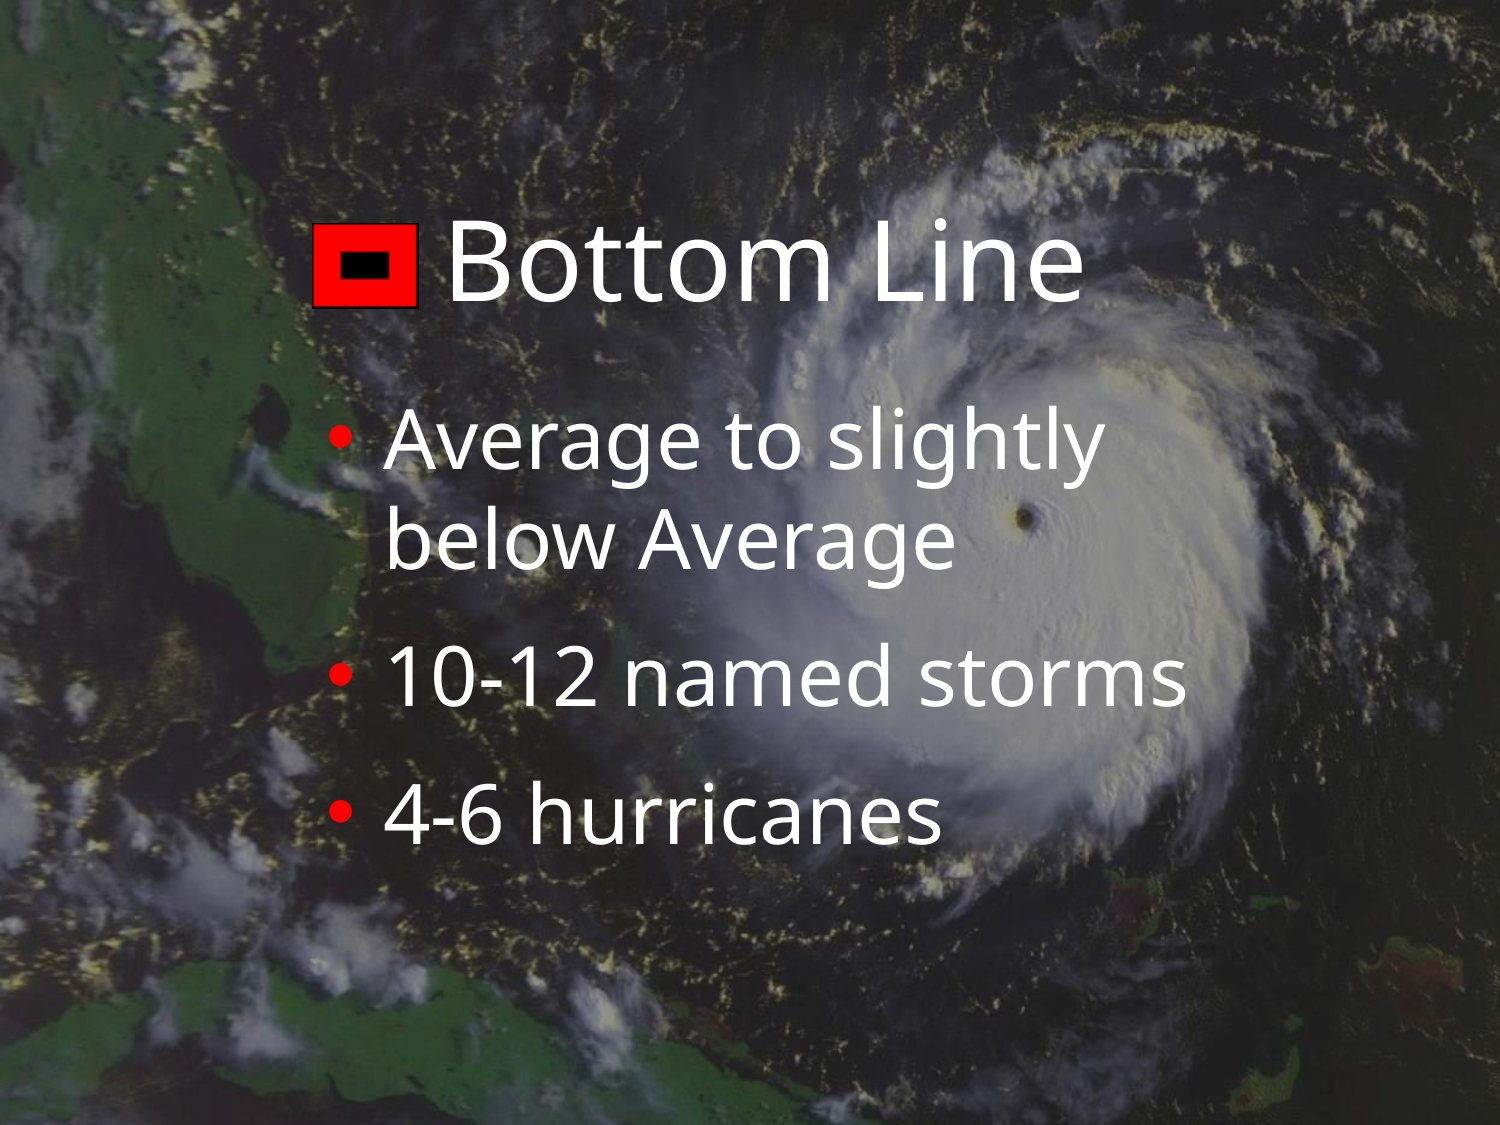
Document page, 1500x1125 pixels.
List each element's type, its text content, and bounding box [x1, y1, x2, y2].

text_box Bottom Line [427, 181, 1130, 249]
picture [0, 0, 1500, 1125]
text_box Average to slightly below Average 10-12 named storms 4-6 hurricanes [312, 378, 1275, 446]
